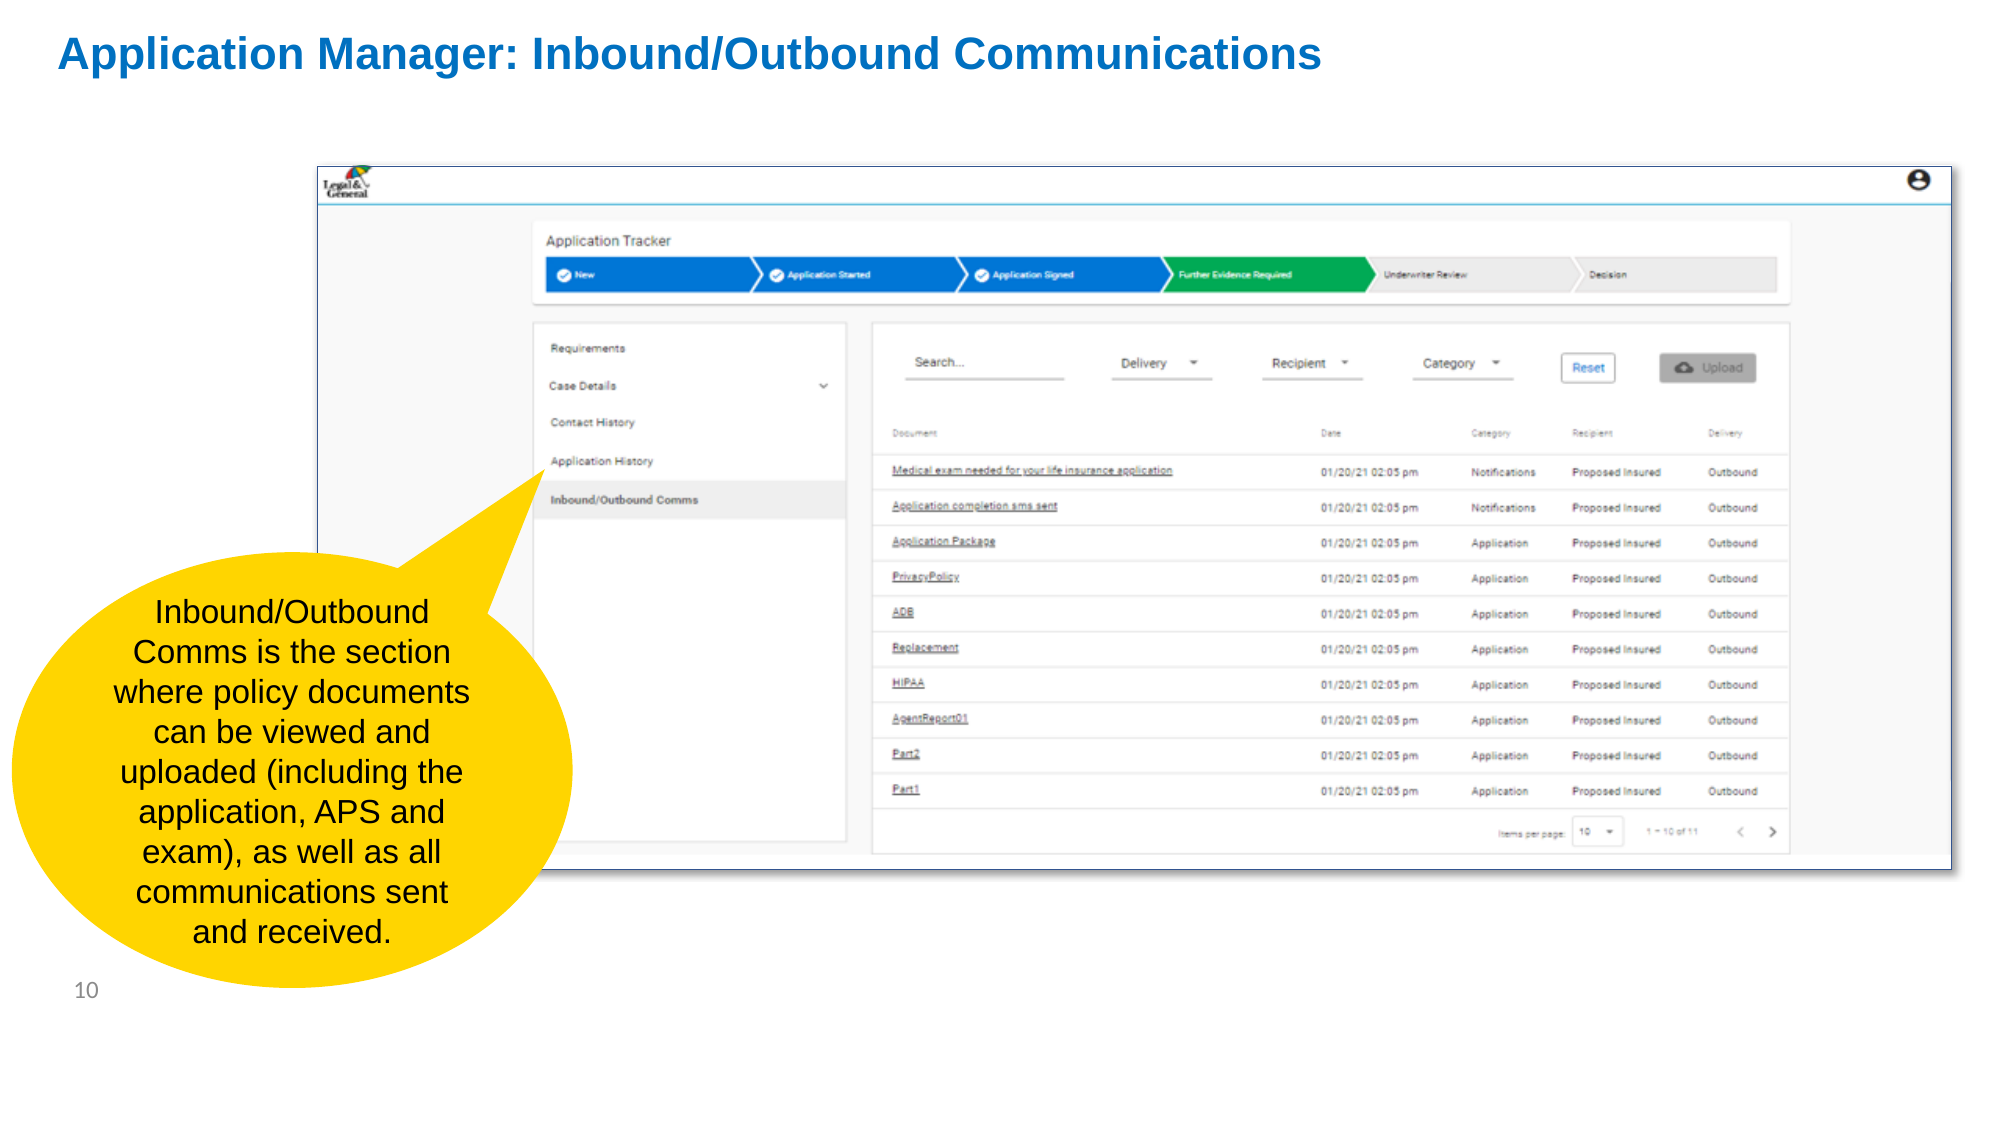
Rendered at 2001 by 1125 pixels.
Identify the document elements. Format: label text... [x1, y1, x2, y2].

slide_number 10 [42, 967, 99, 1009]
text_box Inbound/Outbound Comms is the section where policy documents can be viewed and uploaded (including the application, APS and exam), as well as all communications sent and received. [10, 551, 543, 990]
text_box Application Manager: Inbound/Outbound Communications [42, 22, 1929, 87]
picture [317, 165, 1952, 870]
